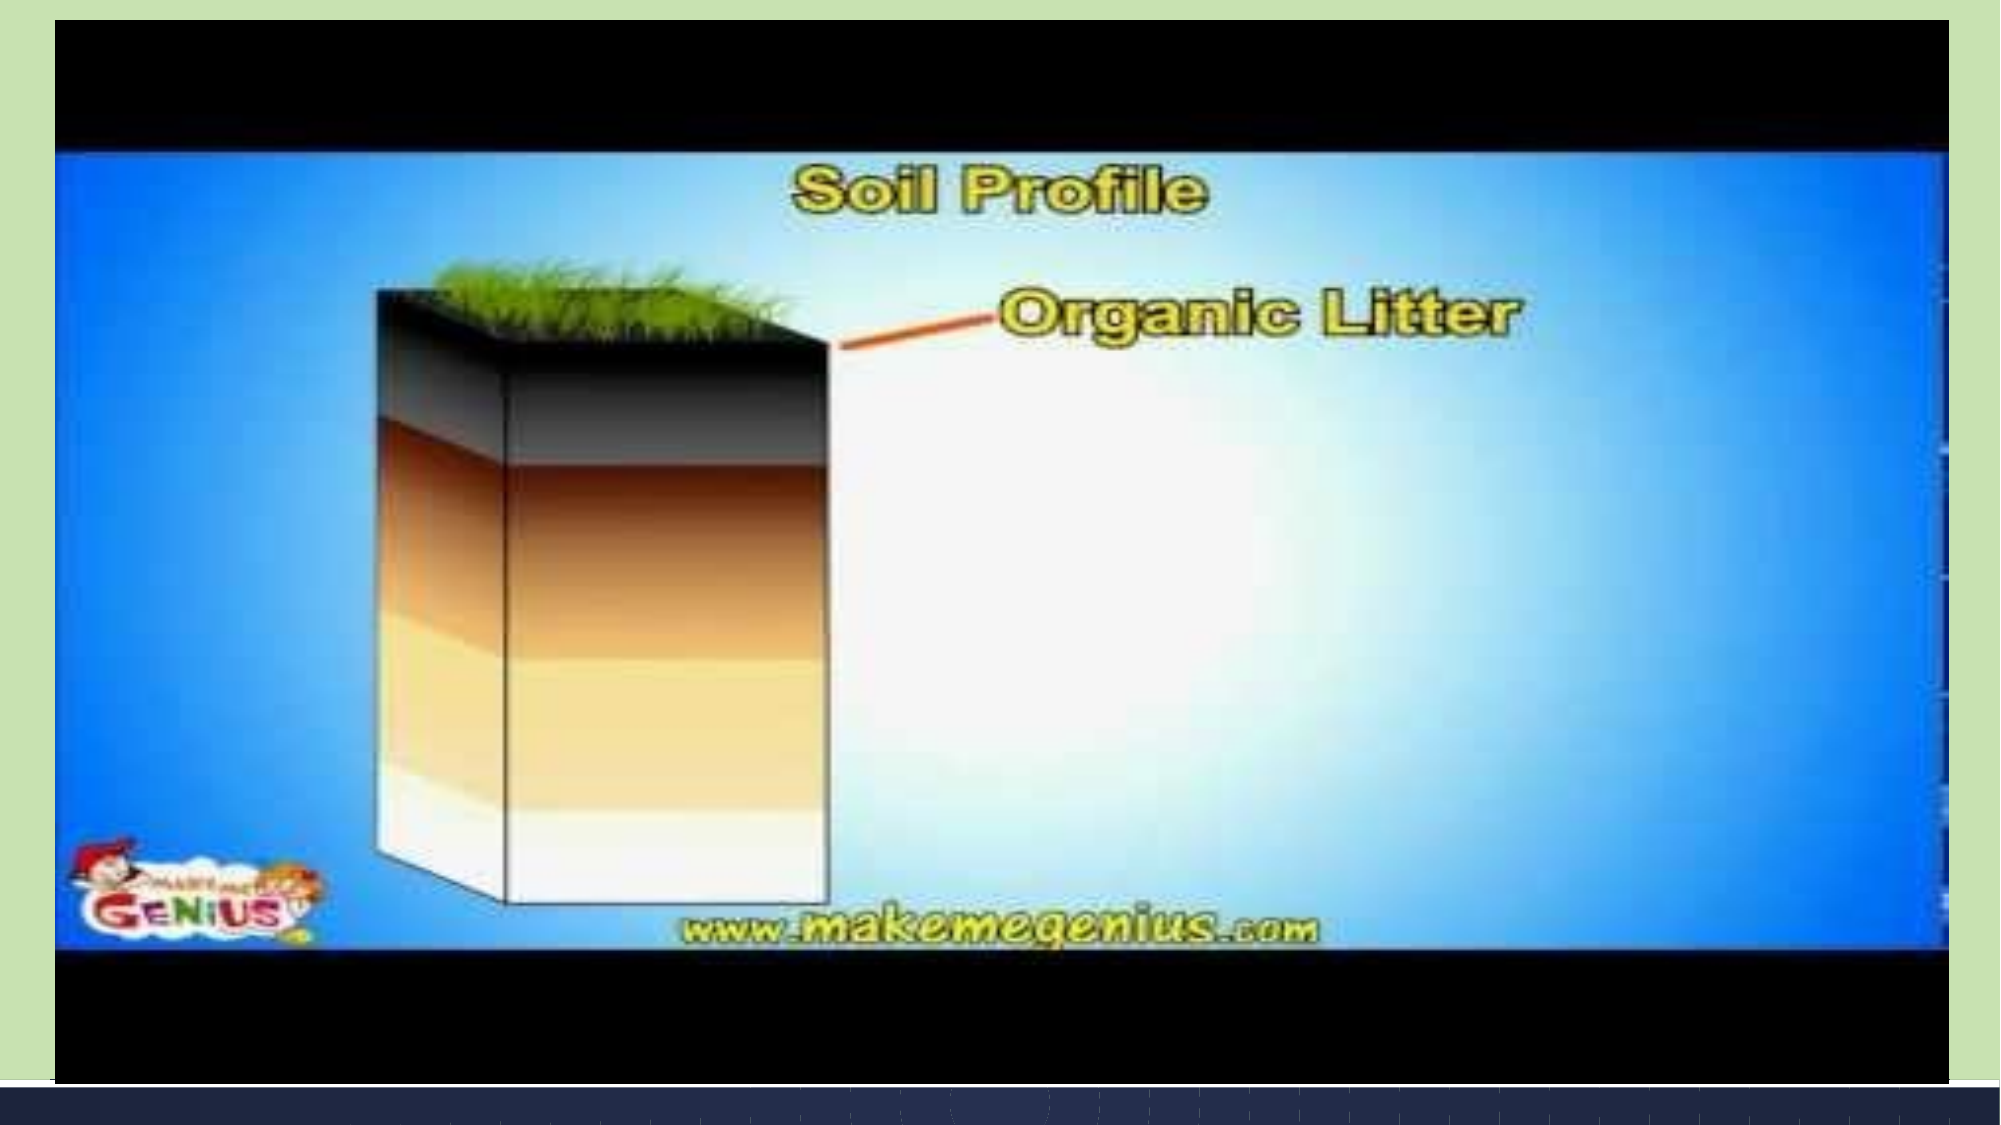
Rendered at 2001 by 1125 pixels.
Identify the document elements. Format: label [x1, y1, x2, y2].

list [55, 19, 1949, 1085]
